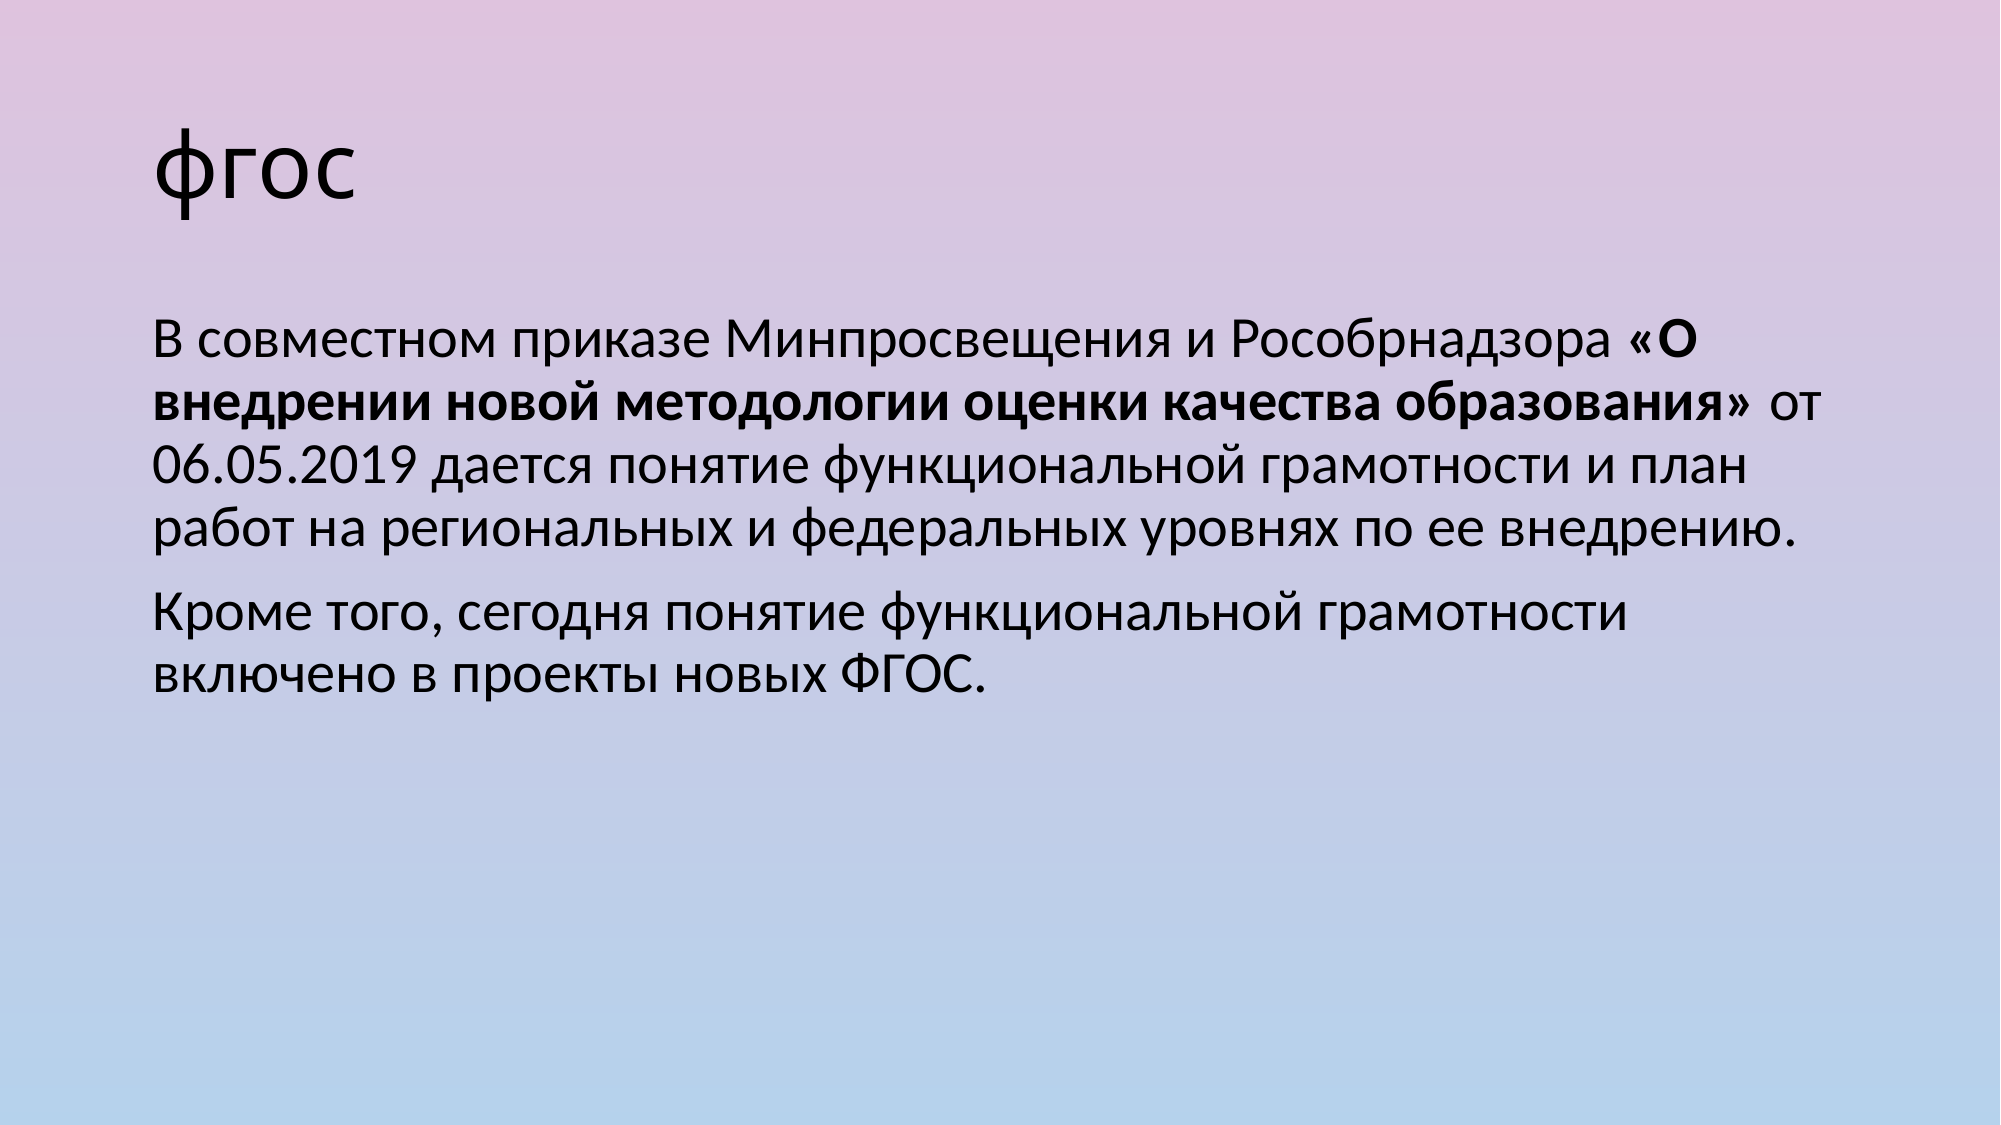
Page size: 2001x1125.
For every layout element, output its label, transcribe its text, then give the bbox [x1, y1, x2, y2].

title фгос [137, 59, 1863, 278]
list В совместном приказе Минпросвещения и Рособрнадзора «О внедрении новой методологии оценки качества образования» от 06.05.2019 дается понятие функциональной грамотности и план работ на региональных и федеральных уровнях по ее внедрению. Кроме того, сегодня понятие функциональной грамотности включено в проекты новых ФГОС. [137, 299, 1863, 1014]
